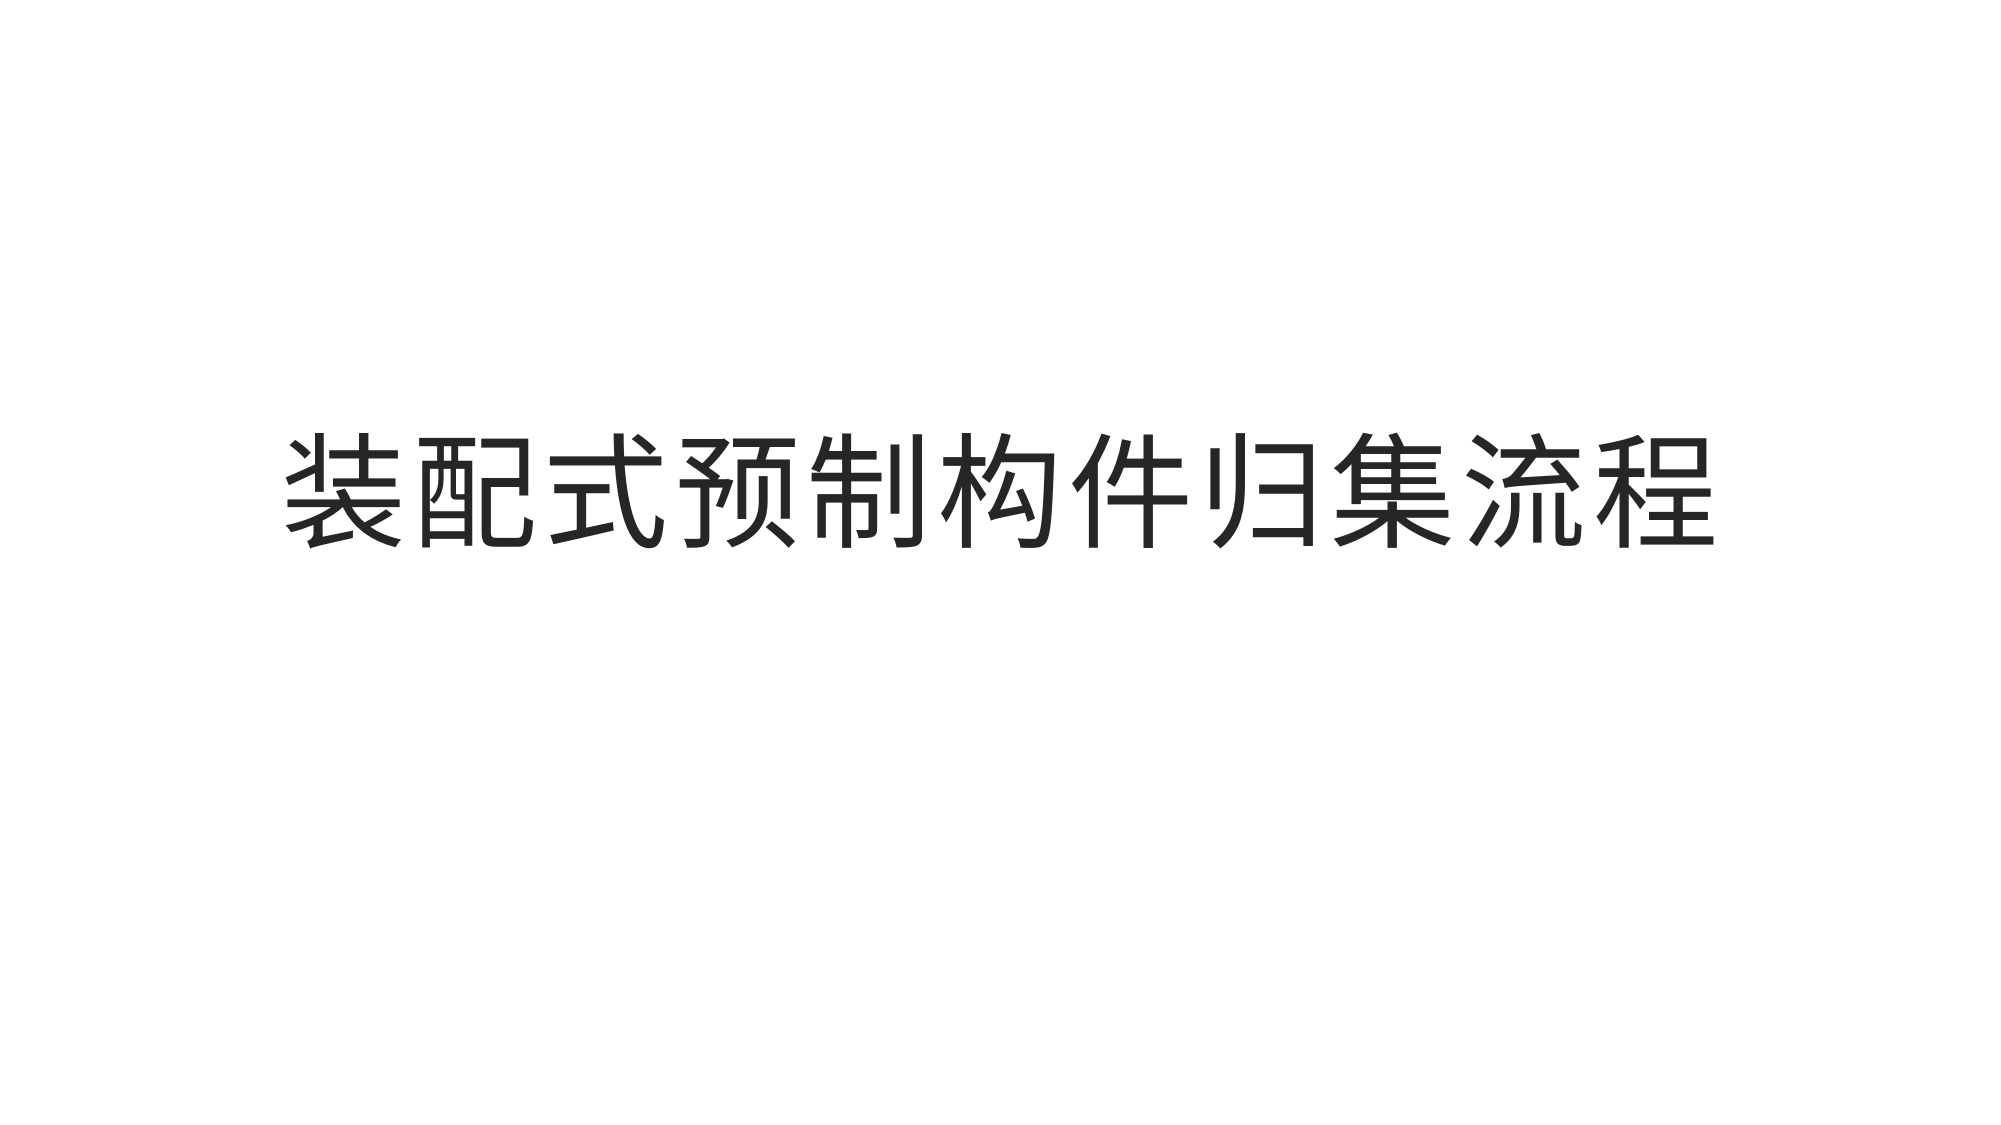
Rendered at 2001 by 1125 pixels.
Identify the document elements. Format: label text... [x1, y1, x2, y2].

title 装配式预制构件归集流程 [196, 149, 1805, 572]
